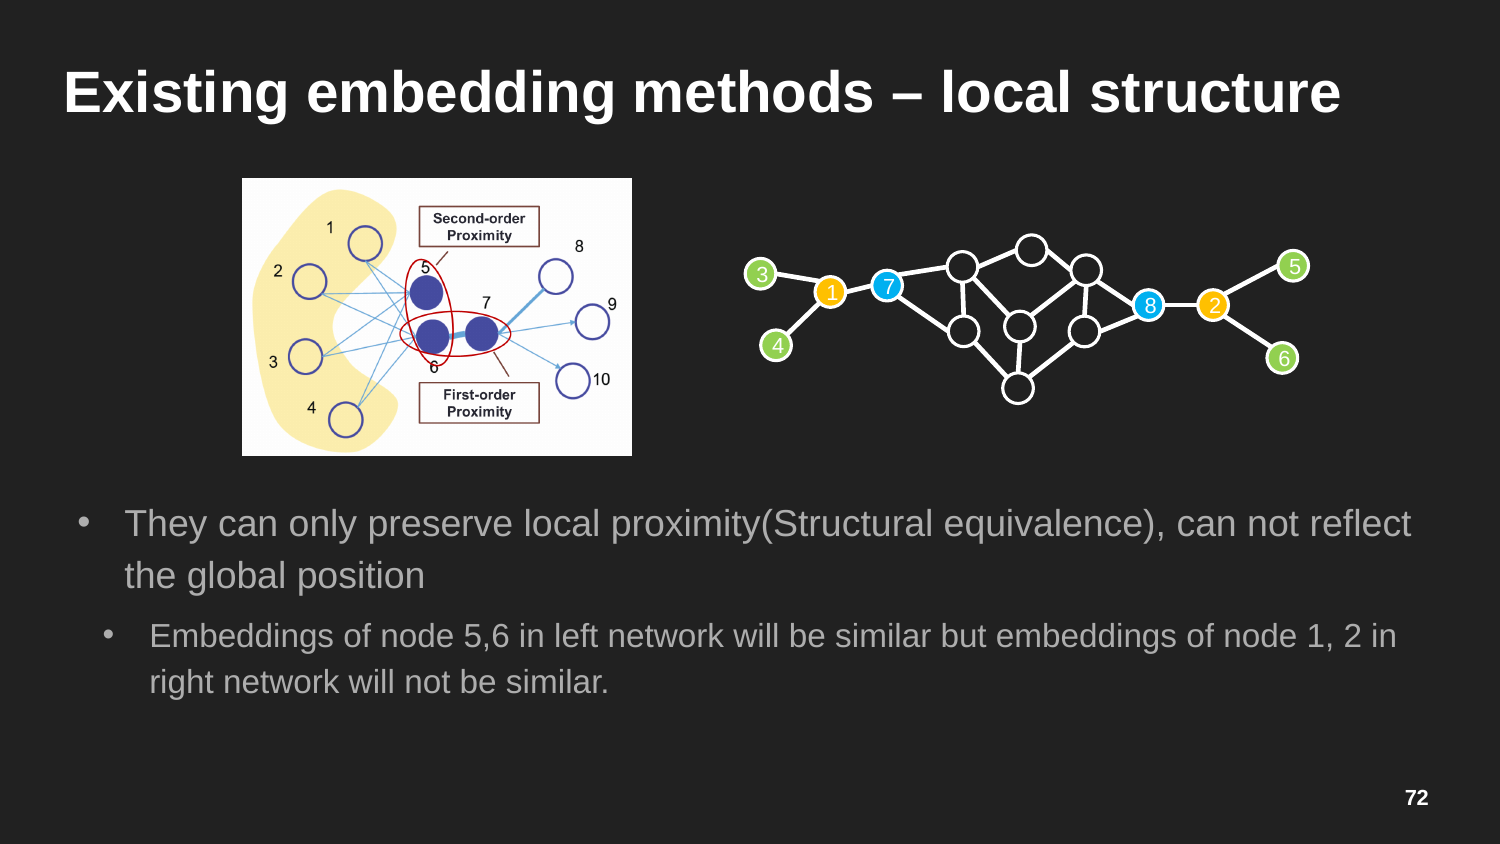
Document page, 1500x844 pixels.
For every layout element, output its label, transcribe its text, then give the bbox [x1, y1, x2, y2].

list They can only preserve local proximity(Structural equivalence), can not reflect the global position Embeddings of node 5,6 in left network will be similar but embeddings of node 1, 2 in right network will not be similar. [39, 477, 1480, 769]
slide_number 72 [1389, 764, 1480, 830]
title Existing embedding methods – local structure [48, 39, 1447, 133]
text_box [744, 234, 1309, 404]
picture [241, 178, 633, 456]
